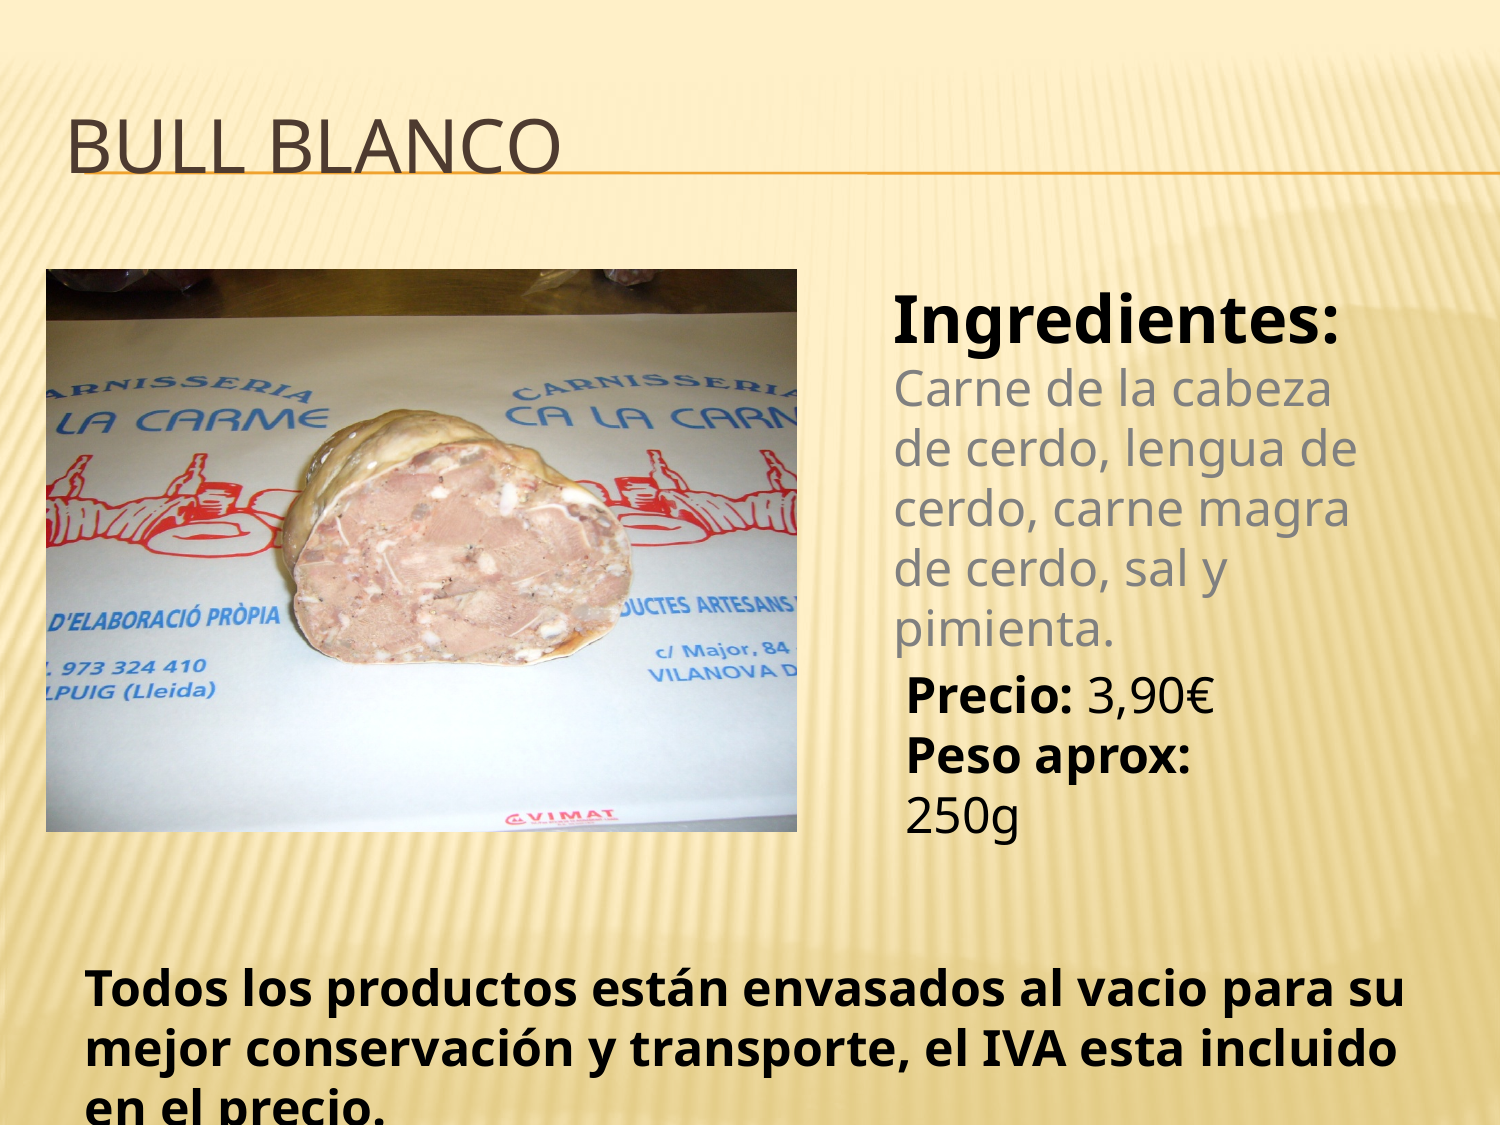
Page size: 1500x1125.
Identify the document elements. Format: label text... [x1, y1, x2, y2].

text_box Precio: 3,90€ Peso aprox: 250g [890, 656, 1336, 851]
title Bull blanco [50, 75, 1475, 213]
text_box Todos los productos están envasados al vacio para su mejor conservación y transporte, el IVA esta incluido en el precio. [70, 949, 1430, 1125]
text_box Ingredientes: Carne de la cabeza de cerdo, lengua de cerdo, carne magra de cerdo, sal y pimienta. [878, 269, 1407, 665]
picture [46, 269, 798, 833]
